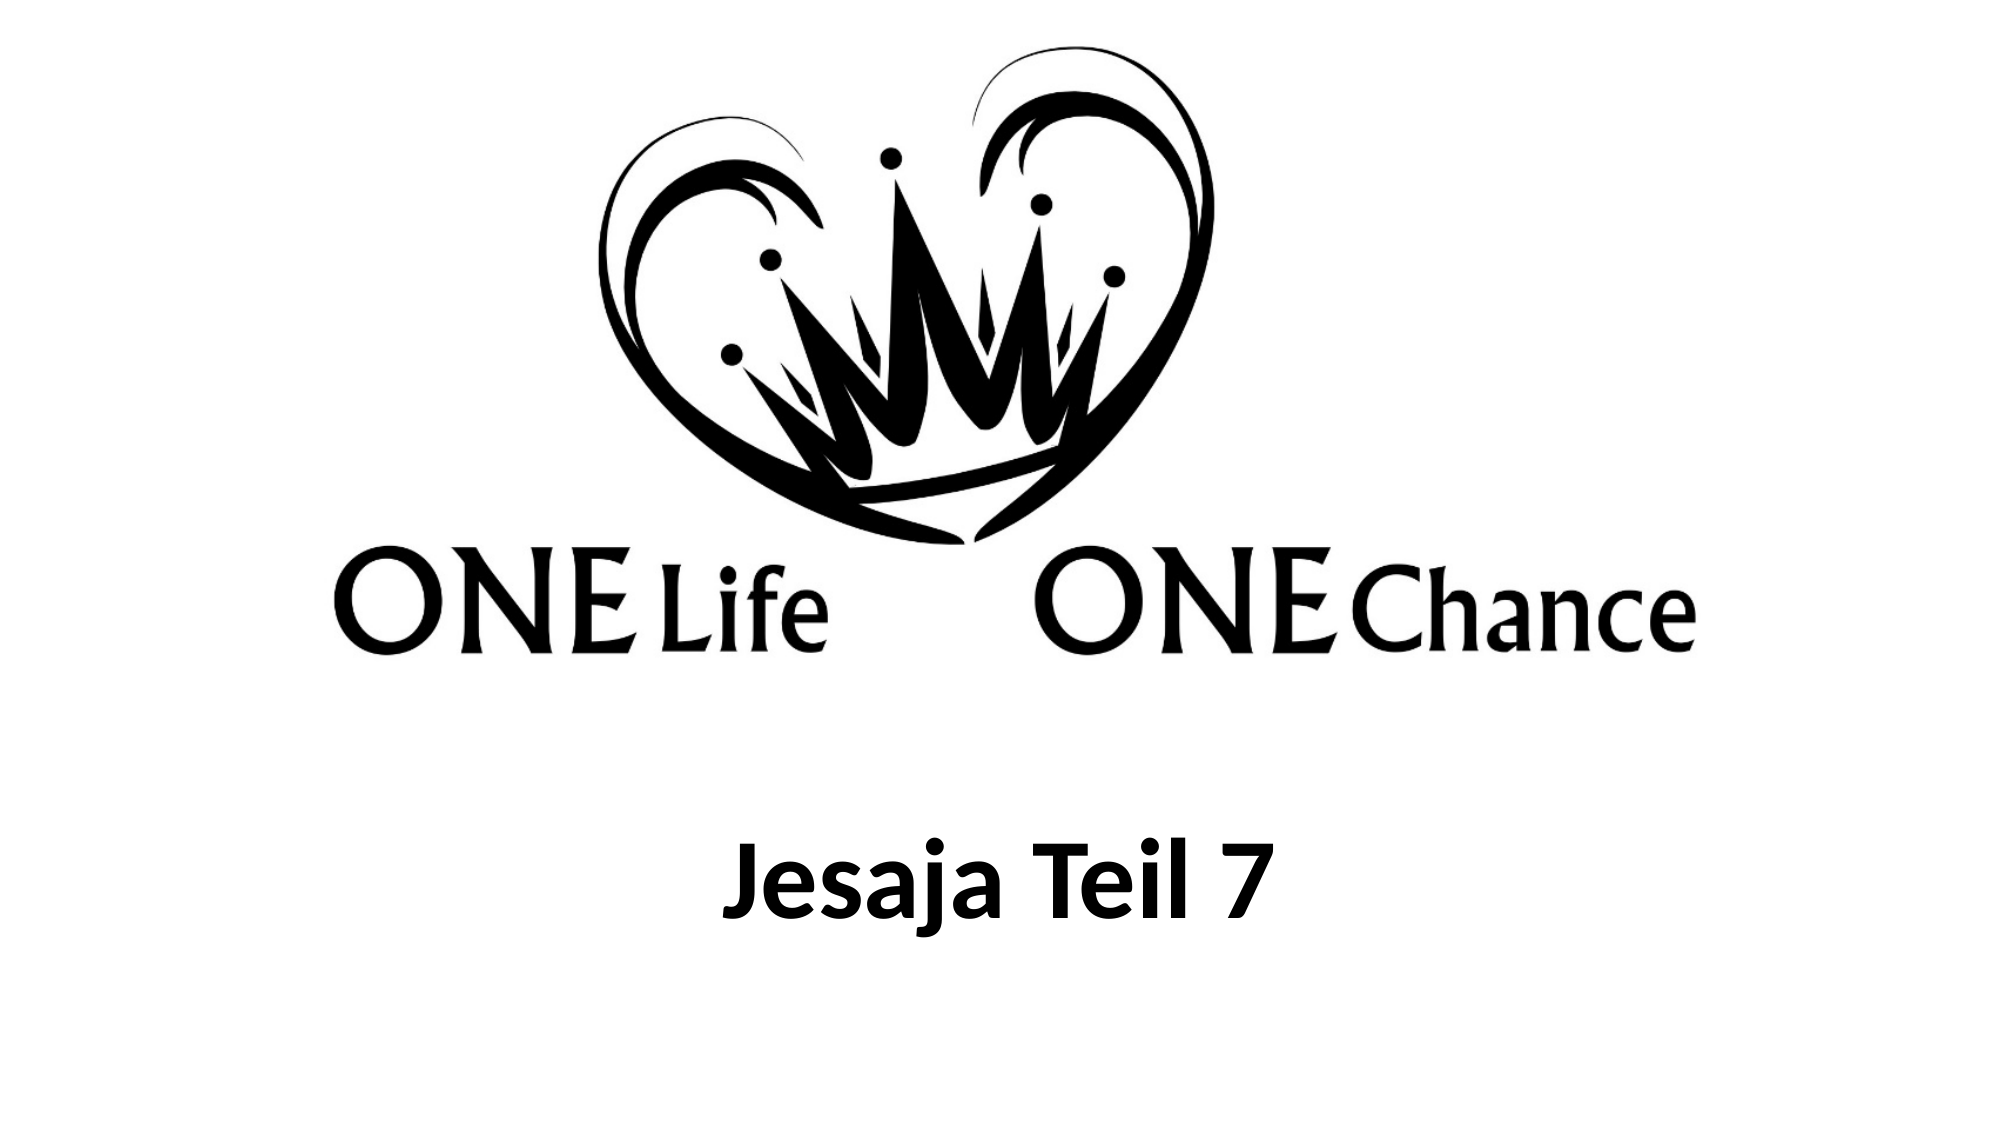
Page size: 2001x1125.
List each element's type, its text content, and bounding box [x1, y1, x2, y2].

text_box Jesaja Teil 7 [708, 874, 1292, 949]
picture [156, 0, 1884, 874]
